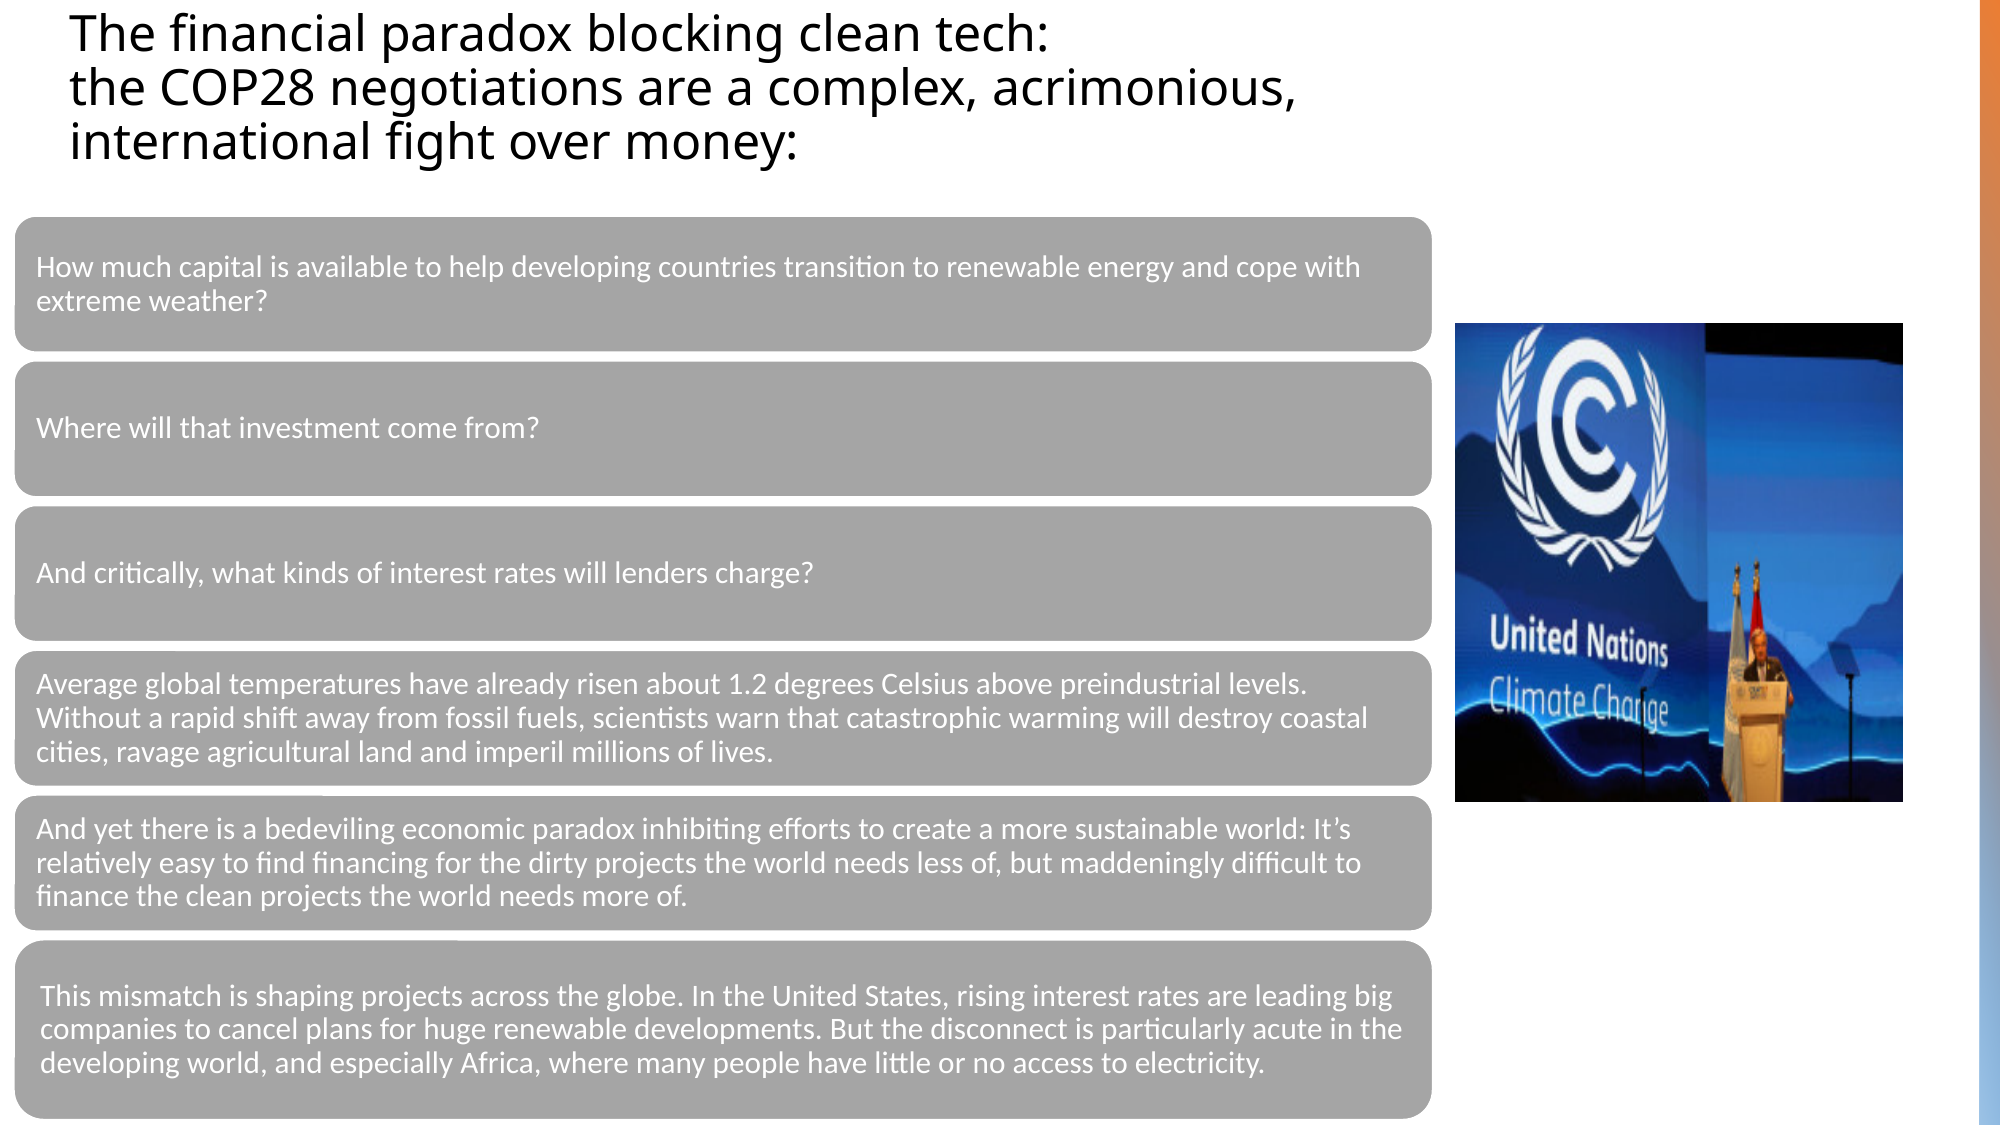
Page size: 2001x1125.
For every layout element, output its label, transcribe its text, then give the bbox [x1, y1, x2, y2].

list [13, 210, 1434, 1125]
picture [1455, 323, 1903, 802]
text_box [1979, 0, 2000, 1125]
title The financial paradox blocking clean tech: the COP28 negotiations are a complex, acrimonious, international fight over money: [54, 16, 1580, 238]
